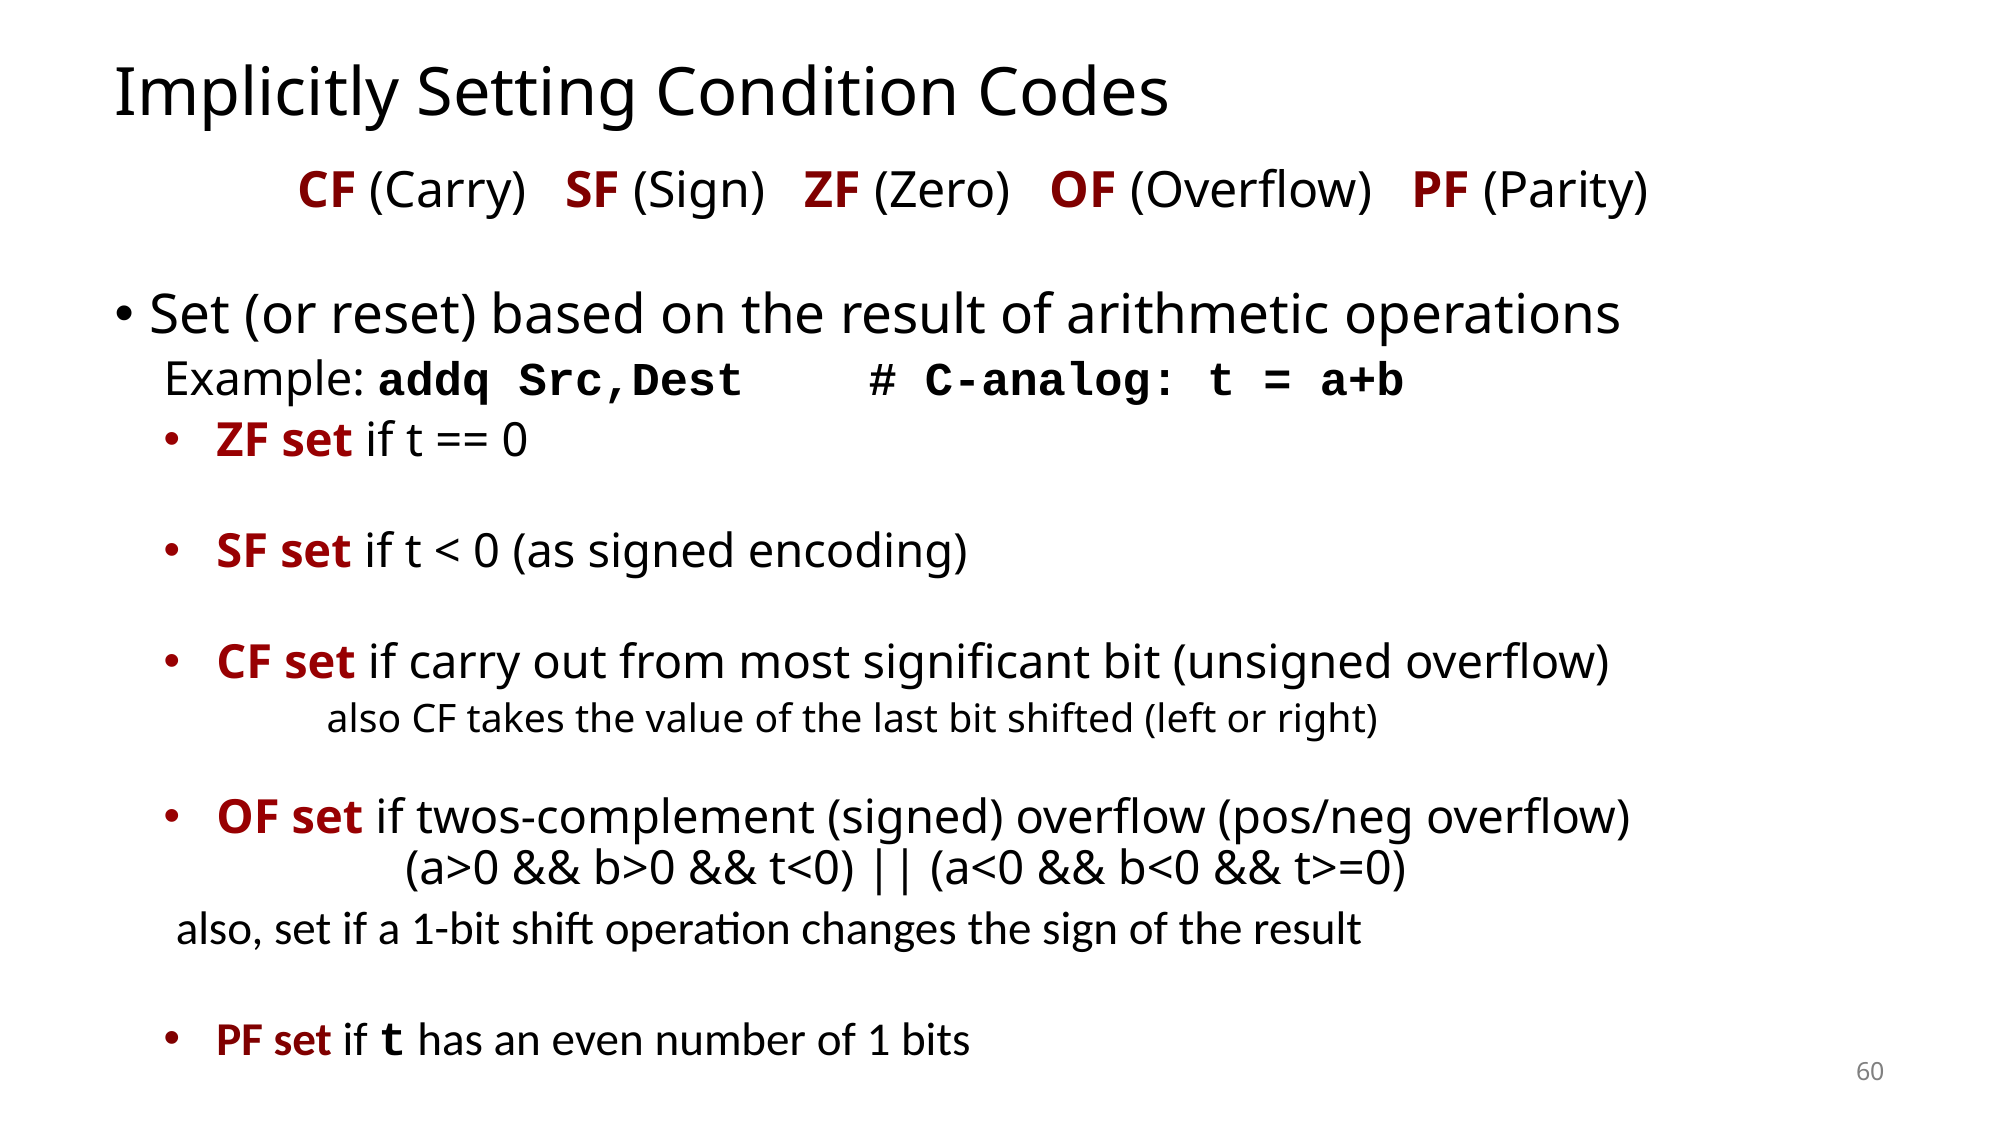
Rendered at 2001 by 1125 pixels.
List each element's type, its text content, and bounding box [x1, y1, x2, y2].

title Implicitly Setting Condition Codes [99, 37, 1900, 149]
list Set (or reset) based on the result of arithmetic operations Example: addq Src,Dest # C-analog: t = a+b ZF set if t == 0 SF set if t < 0 (as signed encoding) CF set if carry out from most significant bit (unsigned overflow) also CF takes the value of the last bit shifted (left or right) OF set if twos-complement (signed) overflow (pos/neg overflow) (a>0 && b>0 && t<0) || (a<0 && b<0 && t>=0) also, set if a 1-bit shift operation changes the sign of the result PF set if t has an even number of 1 bits [99, 278, 1750, 1088]
text_box CF (Carry) SF (Sign) ZF (Zero) OF (Overflow) PF (Parity) [99, 149, 1900, 225]
slide_number 60 [1749, 1042, 1900, 1103]
